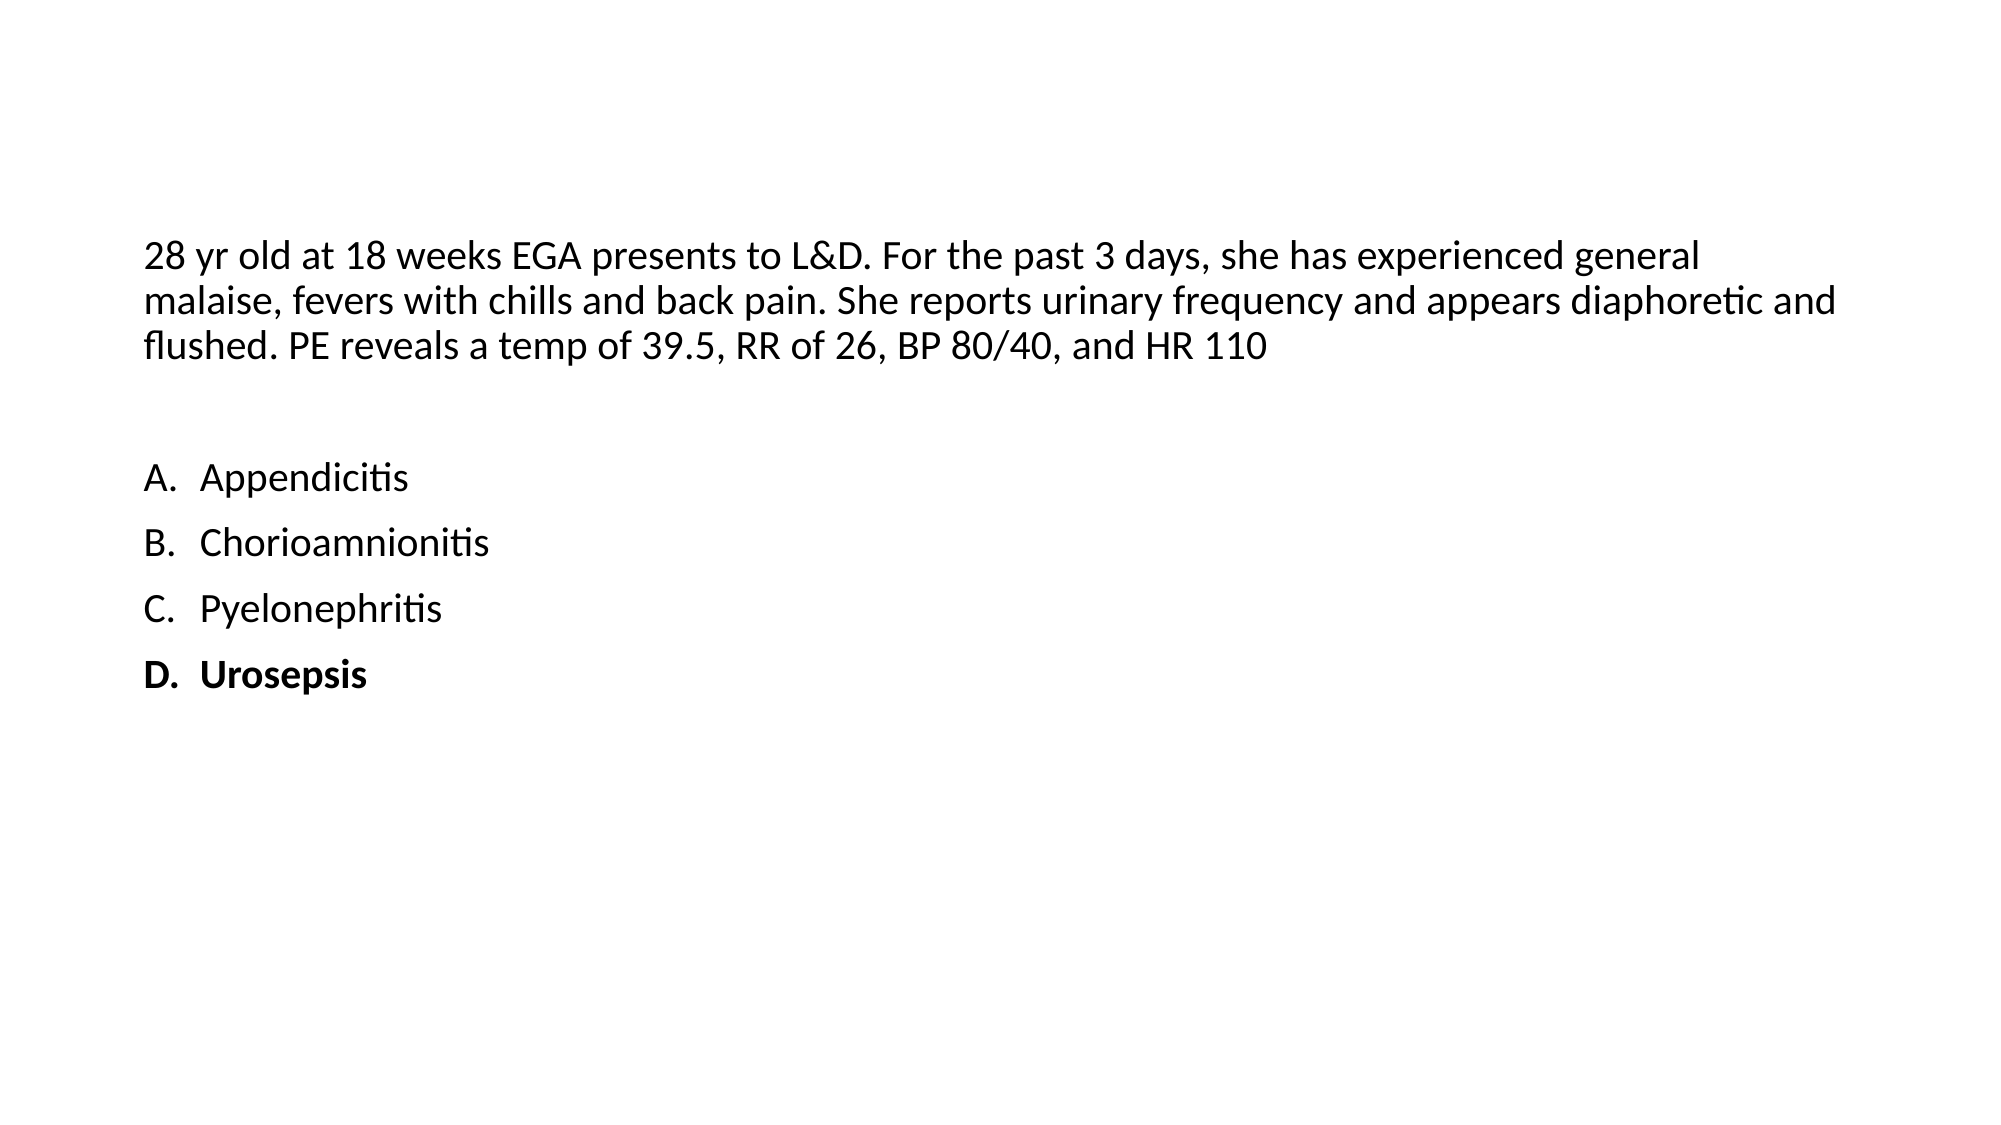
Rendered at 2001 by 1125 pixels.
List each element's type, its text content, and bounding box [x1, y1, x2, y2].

list 28 yr old at 18 weeks EGA presents to L&D. For the past 3 days, she has experienced general malaise, fevers with chills and back pain. She reports urinary frequency and appears diaphoretic and flushed. PE reveals a temp of 39.5, RR of 26, BP 80/40, and HR 110 Appendicitis Chorioamnionitis Pyelonephritis Urosepsis [128, 225, 1854, 940]
